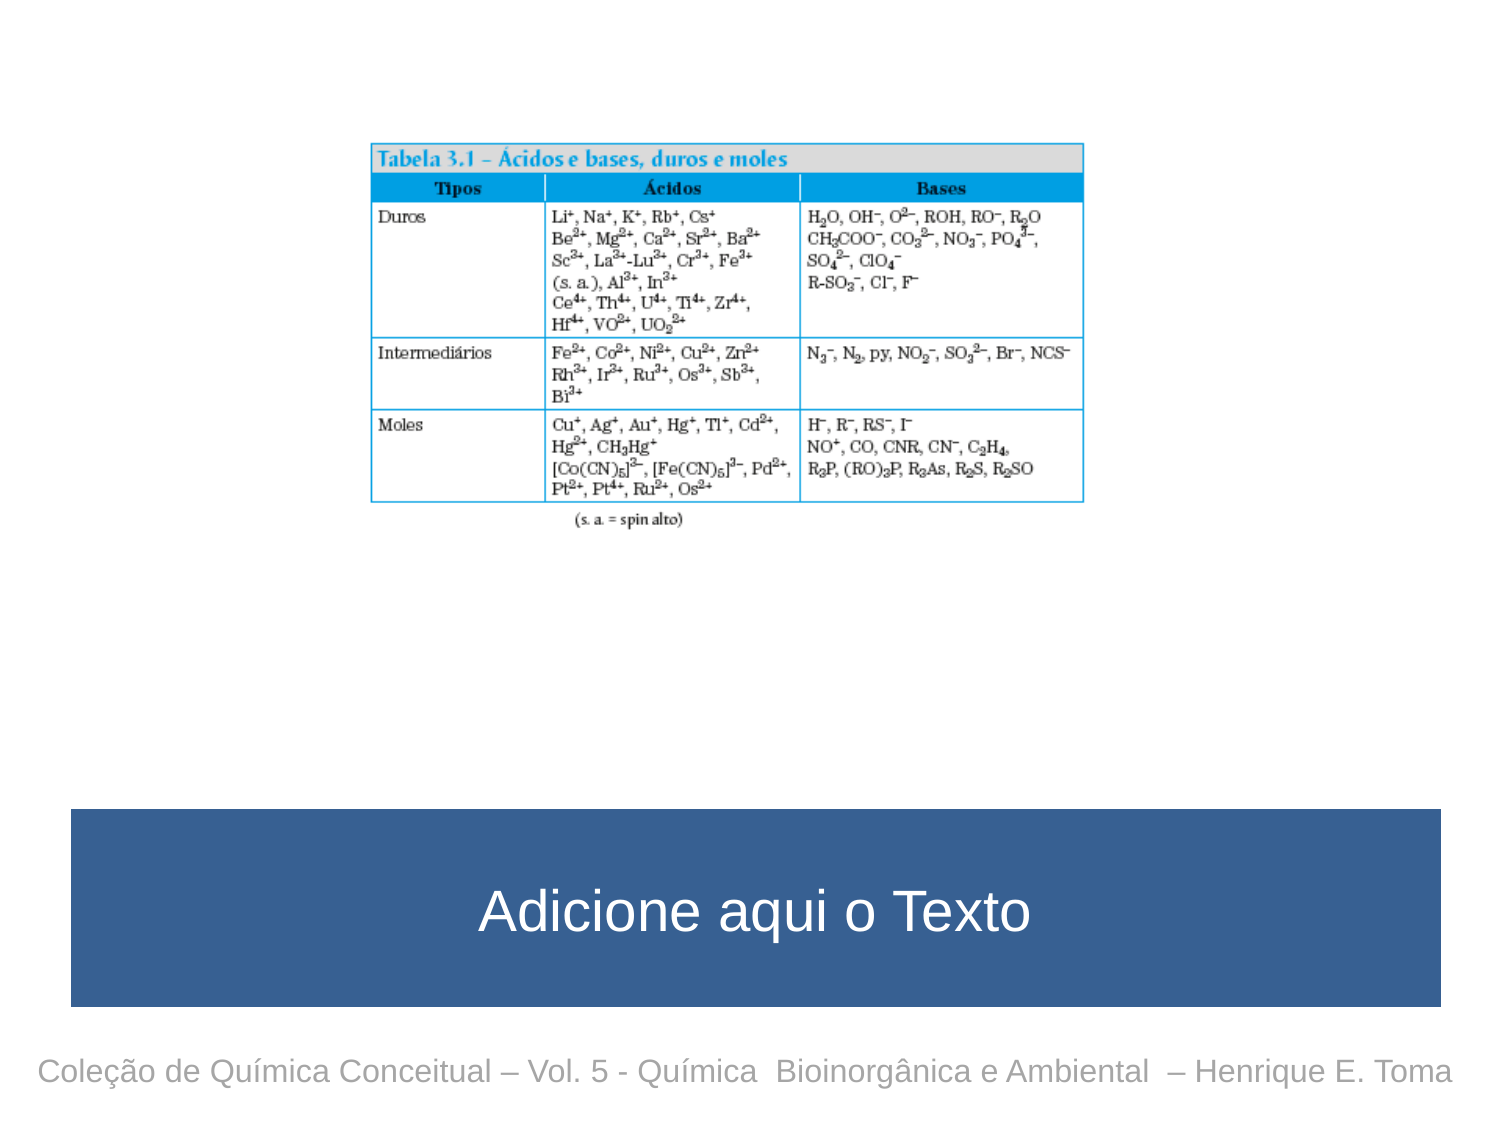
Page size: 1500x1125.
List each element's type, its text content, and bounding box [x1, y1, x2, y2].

footer Coleção de Química Conceitual – Vol. 5 - Química Bioinorgânica e Ambiental – Henrique E. Toma [0, 1042, 1500, 1103]
text_box Adicione aqui o Texto [70, 808, 1442, 1008]
picture [359, 136, 1100, 539]
